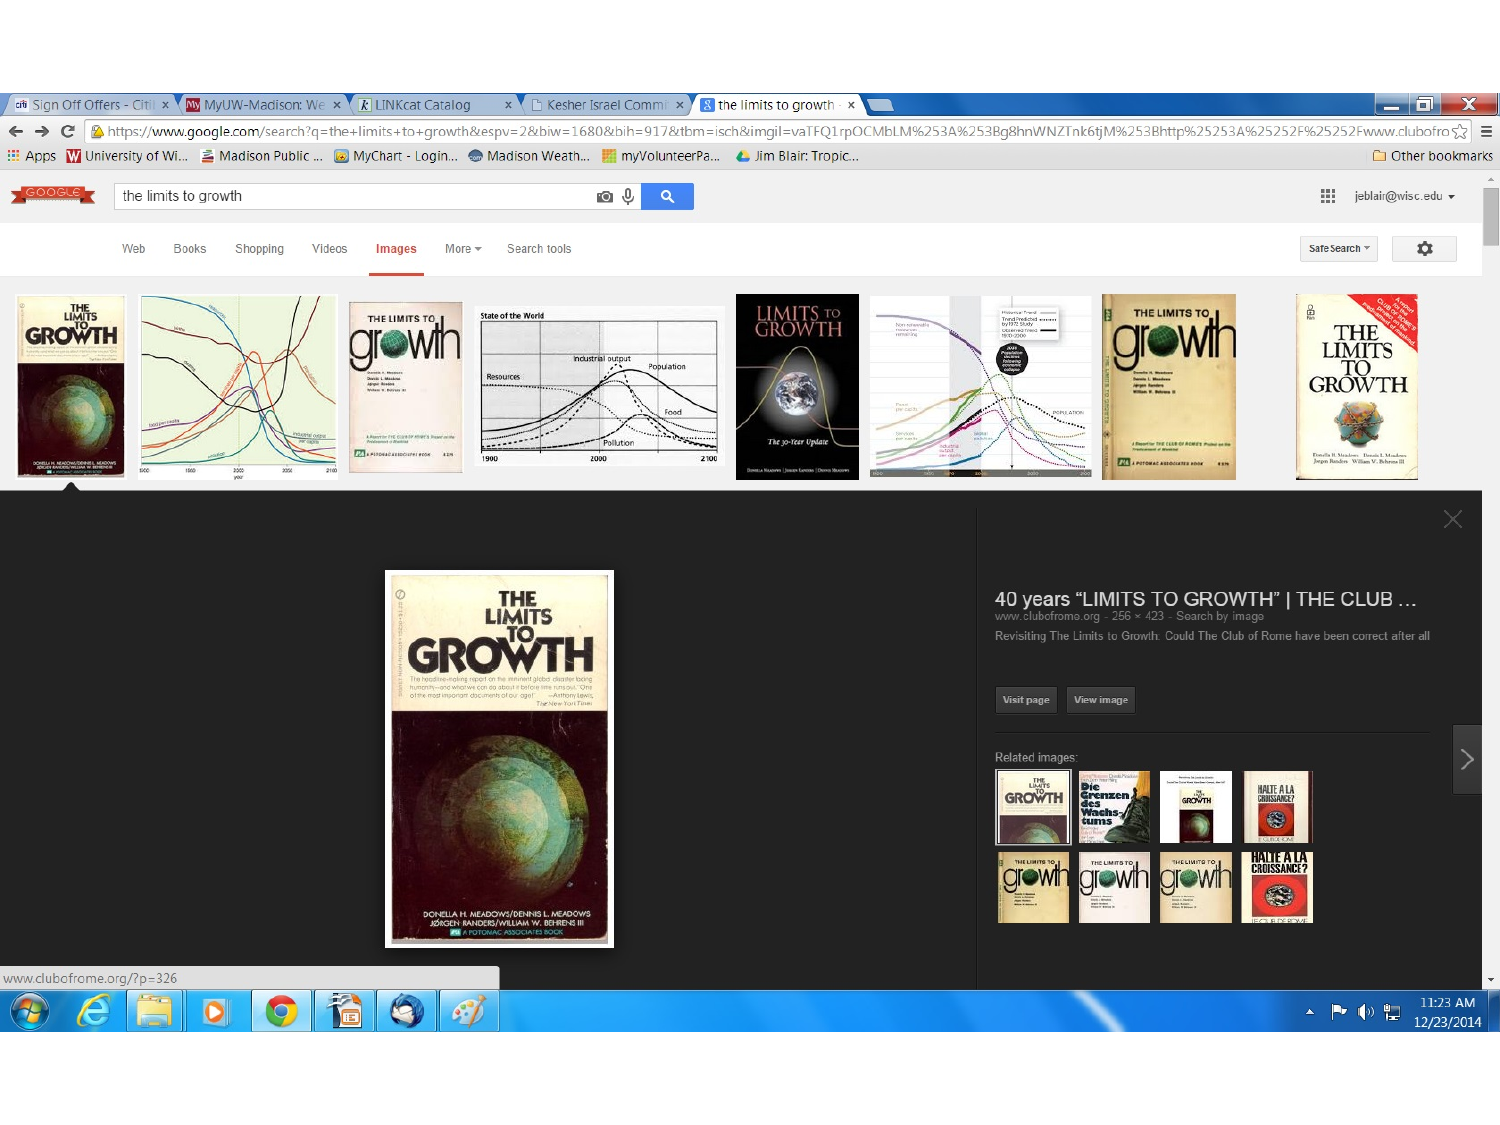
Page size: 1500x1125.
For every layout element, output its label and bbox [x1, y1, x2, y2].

picture [0, 93, 1500, 1032]
